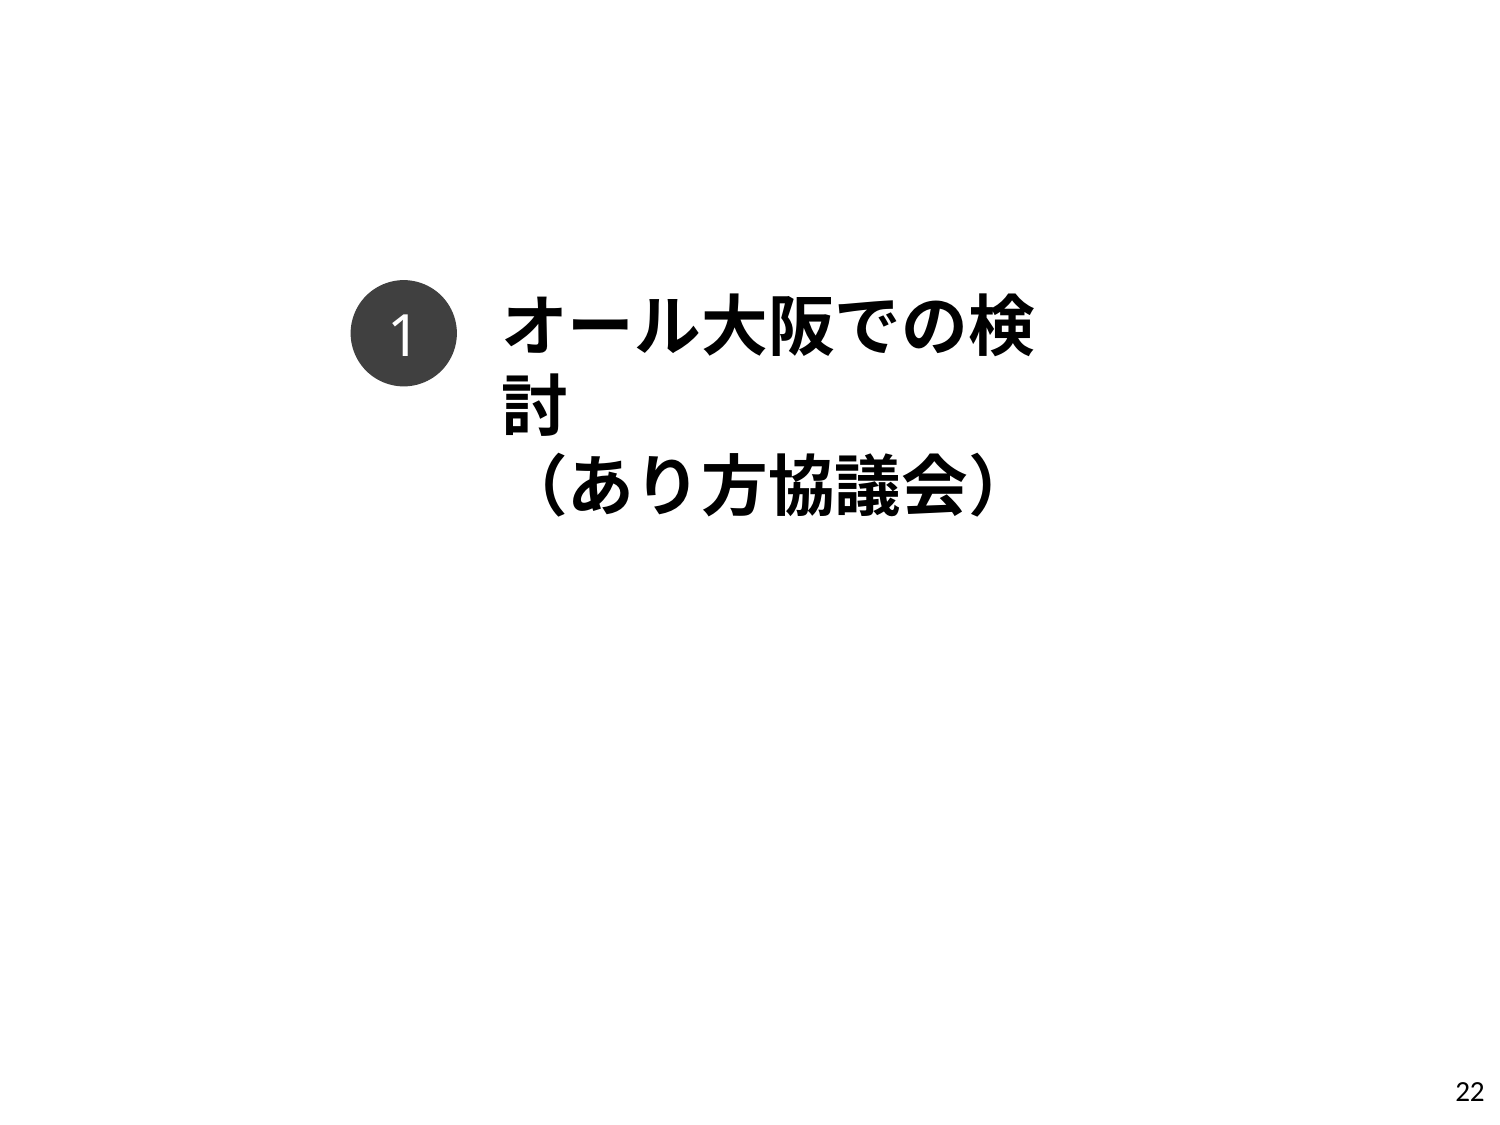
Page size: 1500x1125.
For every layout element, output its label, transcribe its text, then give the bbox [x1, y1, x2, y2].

slide_number 22 [1162, 1060, 1500, 1121]
text_box オール大阪での検討 （あり方協議会） [486, 276, 1077, 532]
text_box 1 [349, 279, 458, 388]
